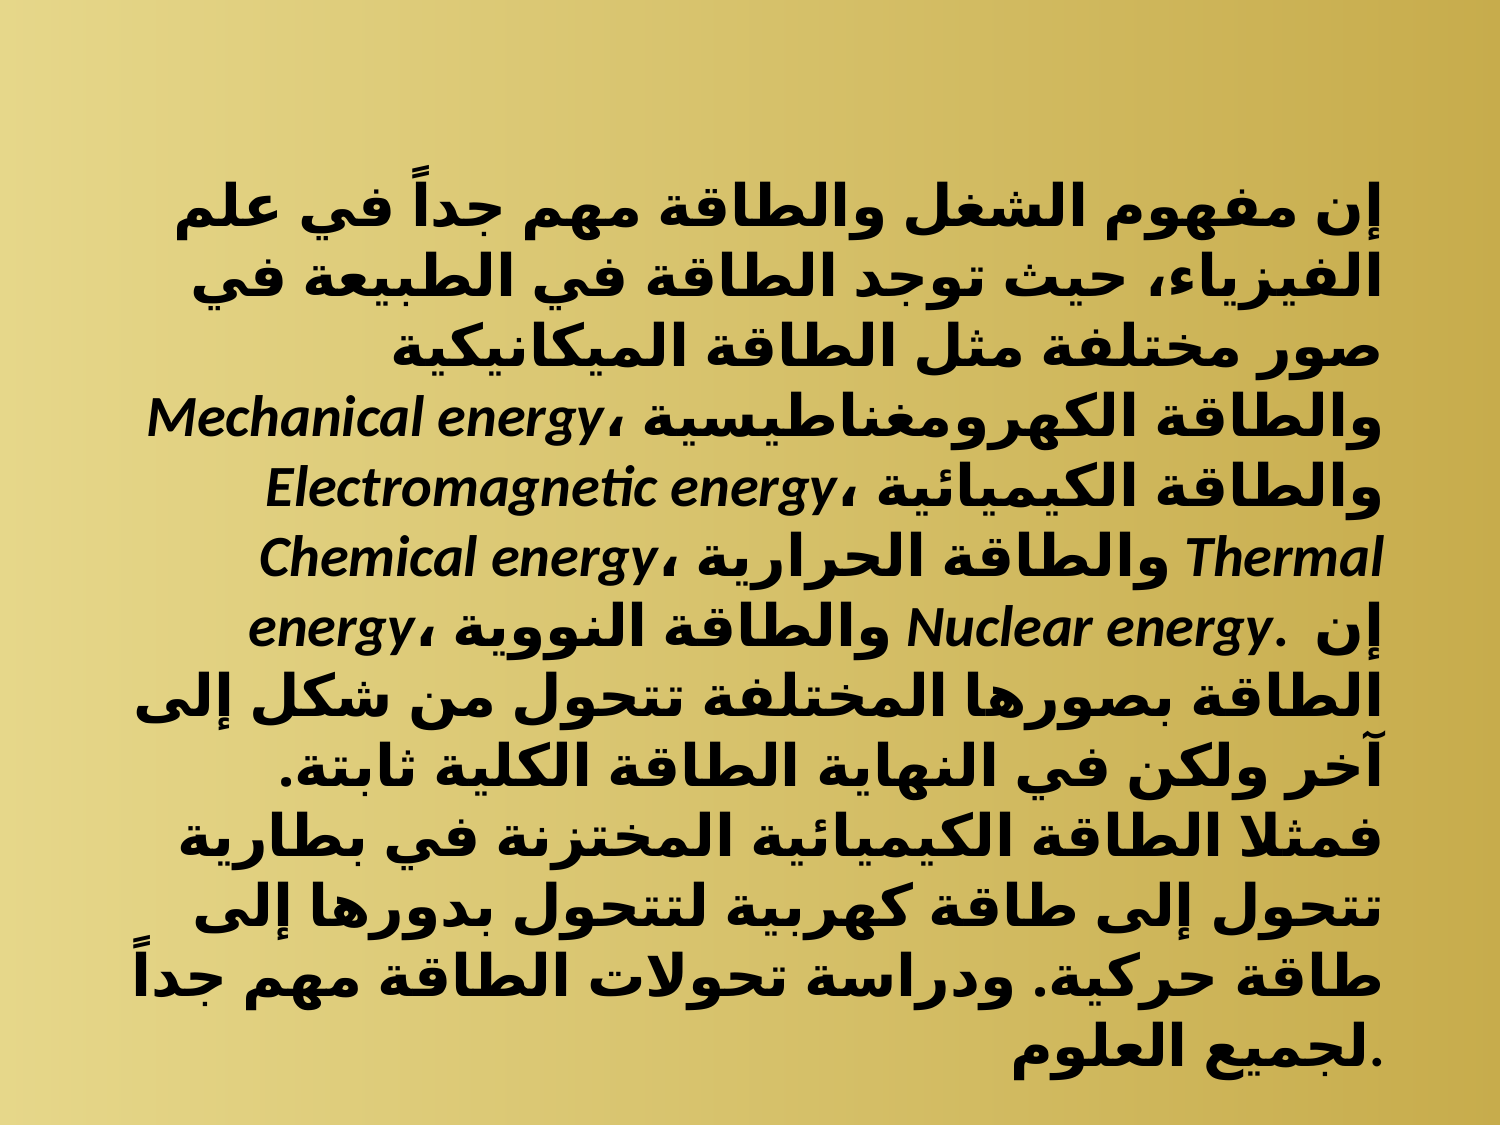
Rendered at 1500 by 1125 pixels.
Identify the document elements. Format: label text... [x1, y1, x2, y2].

text_box إن مفهوم الشغل والطاقة مهم جداً في علم الفيزياء، حيث توجد الطاقة في الطبيعة في صور مختلفة مثل الطاقة الميكانيكية Mechanical energy، والطاقة الكهرومغناطيسية Electromagnetic energy، والطاقة الكيميائية Chemical energy، والطاقة الحرارية Thermal energy، والطاقة النووية Nuclear energy. إن الطاقة بصورها المختلفة تتحول من شكل إلى آخر ولكن في النهاية الطاقة الكلية ثابتة. فمثلا الطاقة الكيميائية المختزنة في بطارية تتحول إلى طاقة كهربية لتتحول بدورها إلى طاقة حركية. ودراسة تحولات الطاقة مهم جداً لجميع العلوم. [112, 160, 1400, 1086]
